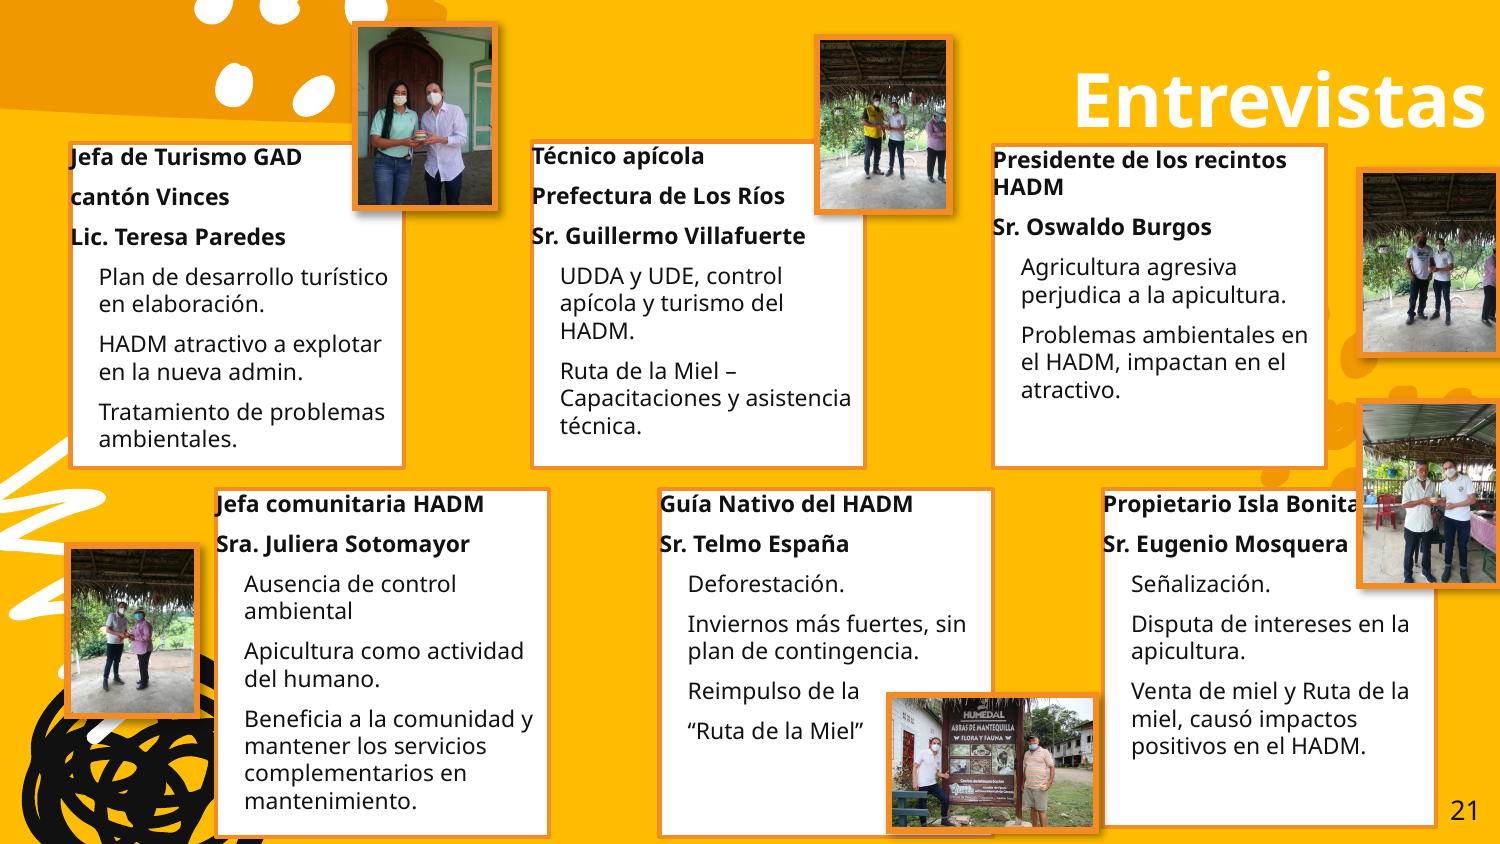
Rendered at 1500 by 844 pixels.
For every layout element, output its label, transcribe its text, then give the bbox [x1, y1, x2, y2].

picture [819, 39, 947, 209]
slide_number 21 [1391, 779, 1482, 844]
picture [70, 548, 195, 714]
picture [357, 26, 493, 206]
title Entrevistas [1071, 40, 1500, 143]
list Presidente de los recintos HADM Sr. Oswaldo Burgos Agricultura agresiva perjudica a la apicultura. Problemas ambientales en el HADM, impactan en el atractivo. [991, 143, 1328, 470]
list Técnico apícola Prefectura de Los Ríos Sr. Guillermo Villafuerte UDDA y UDE, control apícola y turismo del HADM. Ruta de la Miel – Capacitaciones y asistencia técnica. [530, 139, 867, 470]
list Jefa comunitaria HADM Sra. Juliera Sotomayor Ausencia de control ambiental Apicultura como actividad del humano. Beneficia a la comunidad y mantener los servicios complementarios en mantenimiento. [214, 487, 551, 839]
list Propietario Isla Bonita Sr. Eugenio Mosquera Señalización. Disputa de intereses en la apicultura. Venta de miel y Ruta de la miel, causó impactos positivos en el HADM. [1101, 487, 1438, 829]
list Guía Nativo del HADM Sr. Telmo España Deforestación. Inviernos más fuertes, sin plan de contingencia. Reimpulso de la “Ruta de la Miel” [657, 487, 995, 839]
picture [1362, 403, 1497, 583]
picture [1362, 172, 1497, 352]
picture [891, 698, 1094, 828]
list Jefa de Turismo GAD cantón Vinces Lic. Teresa Paredes Plan de desarrollo turístico en elaboración. HADM atractivo a explotar en la nueva admin. Tratamiento de problemas ambientales. [68, 141, 406, 470]
